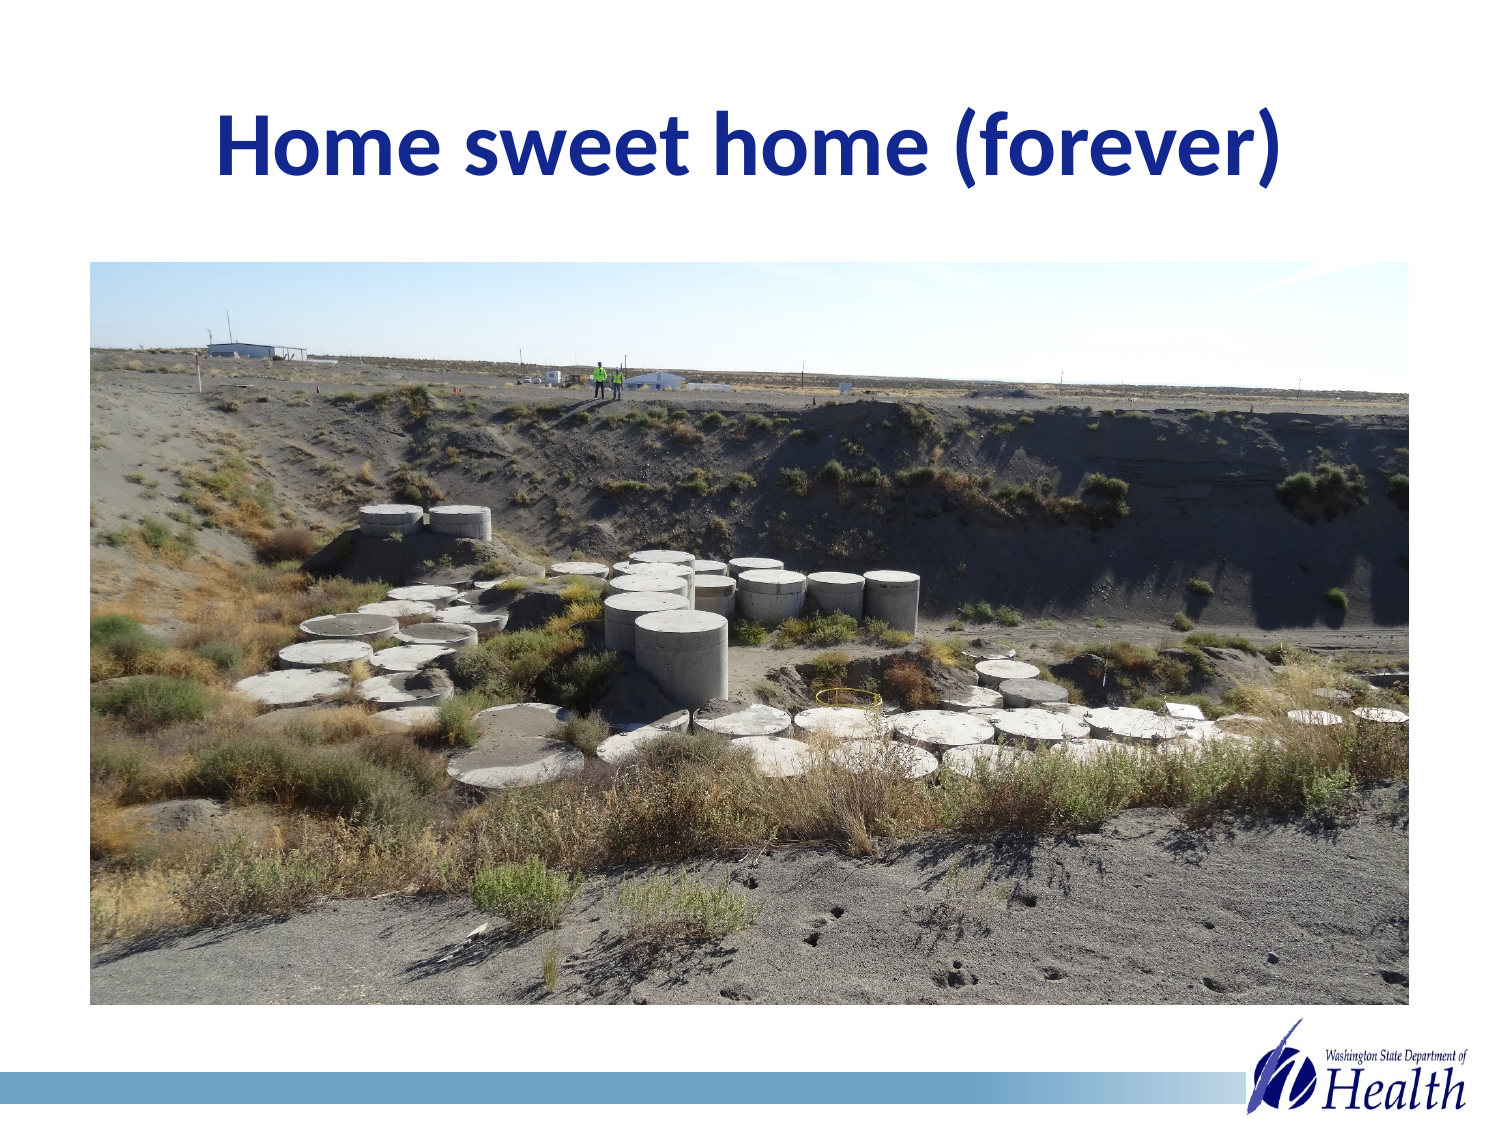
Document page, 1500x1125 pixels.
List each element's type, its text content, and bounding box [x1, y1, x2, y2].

picture [1246, 1017, 1468, 1115]
title Home sweet home (forever) [75, 45, 1425, 233]
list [90, 262, 1410, 1006]
